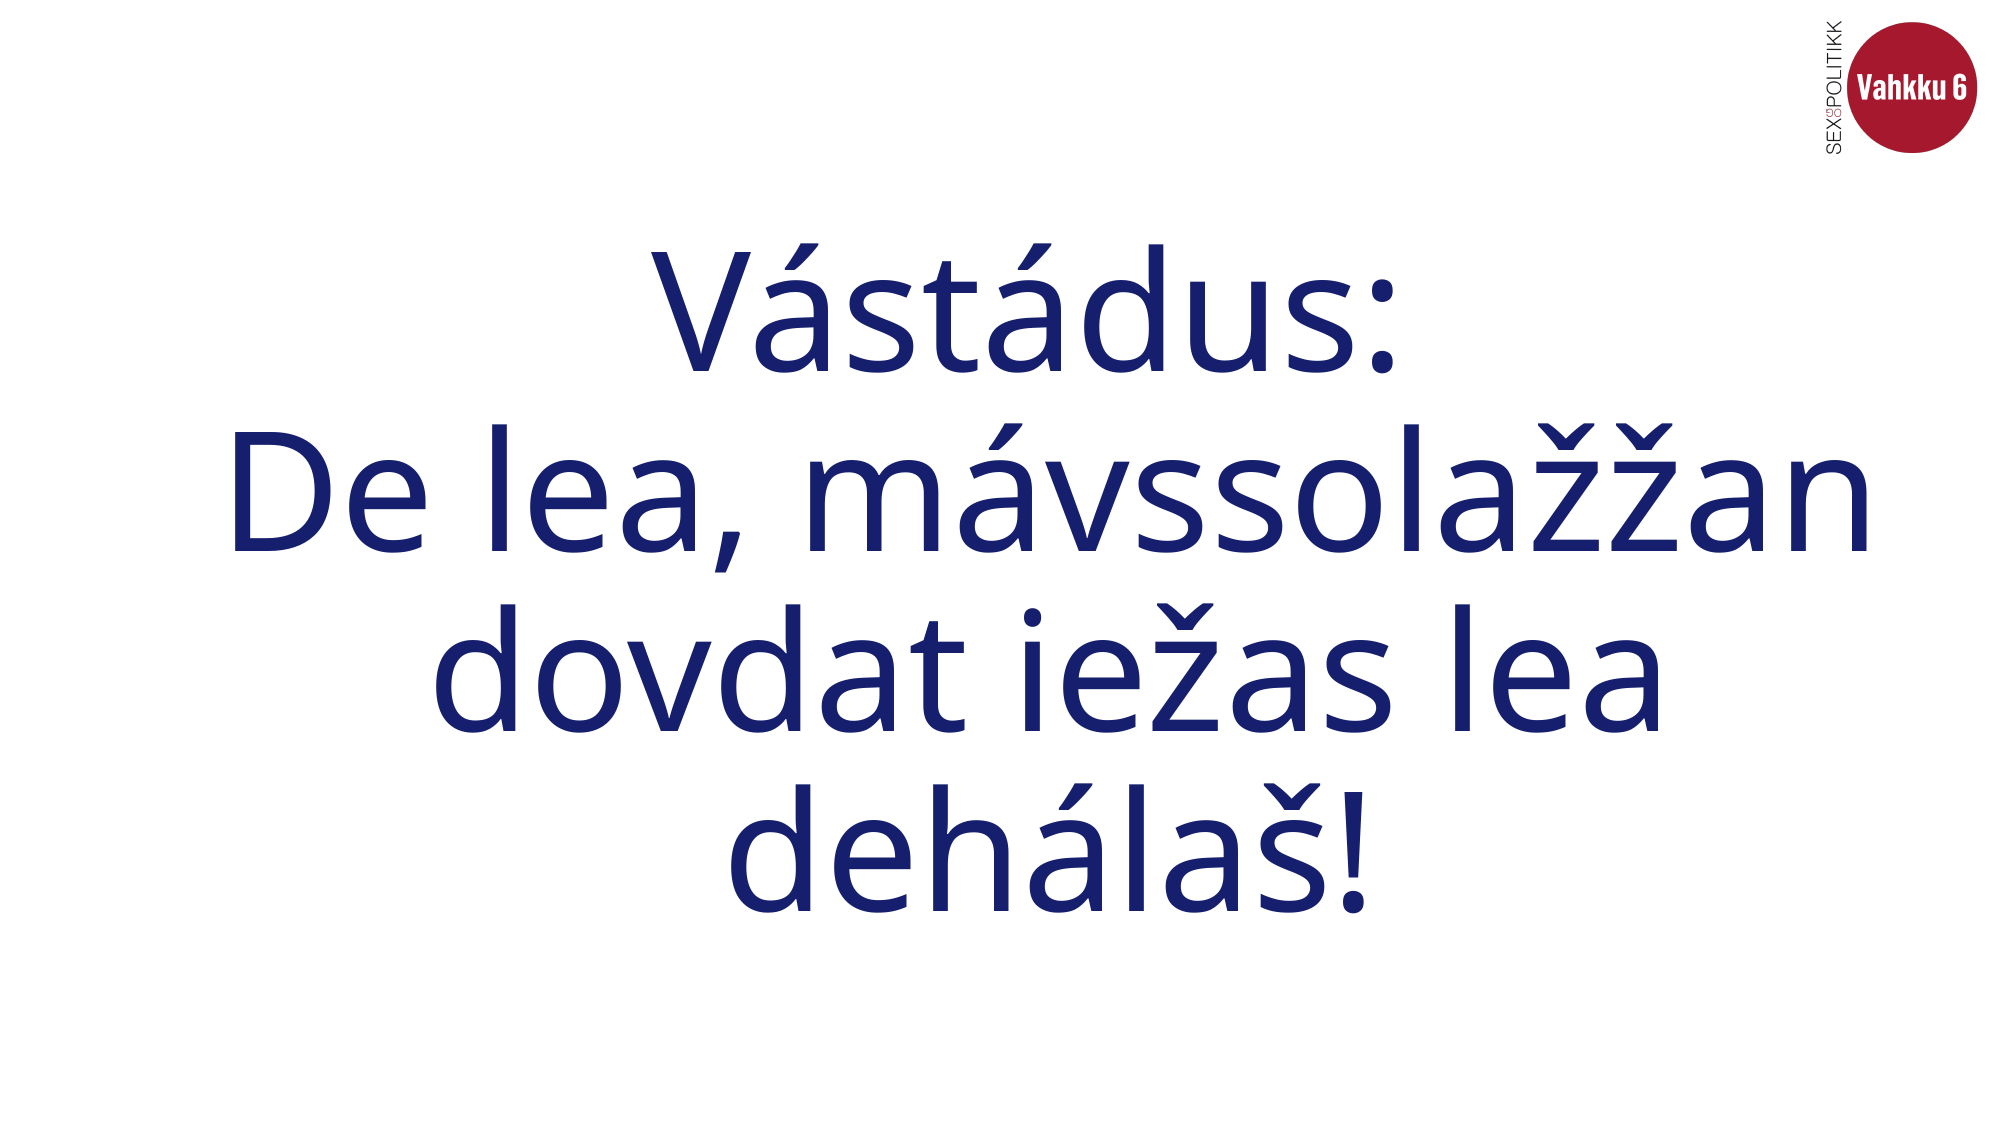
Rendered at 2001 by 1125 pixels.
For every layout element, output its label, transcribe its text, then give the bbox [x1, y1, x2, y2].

picture [1824, 0, 2000, 176]
title Vástádus: De lea, mávssolažžan dovdat iežas lea dehálaš! [137, 59, 1963, 1115]
